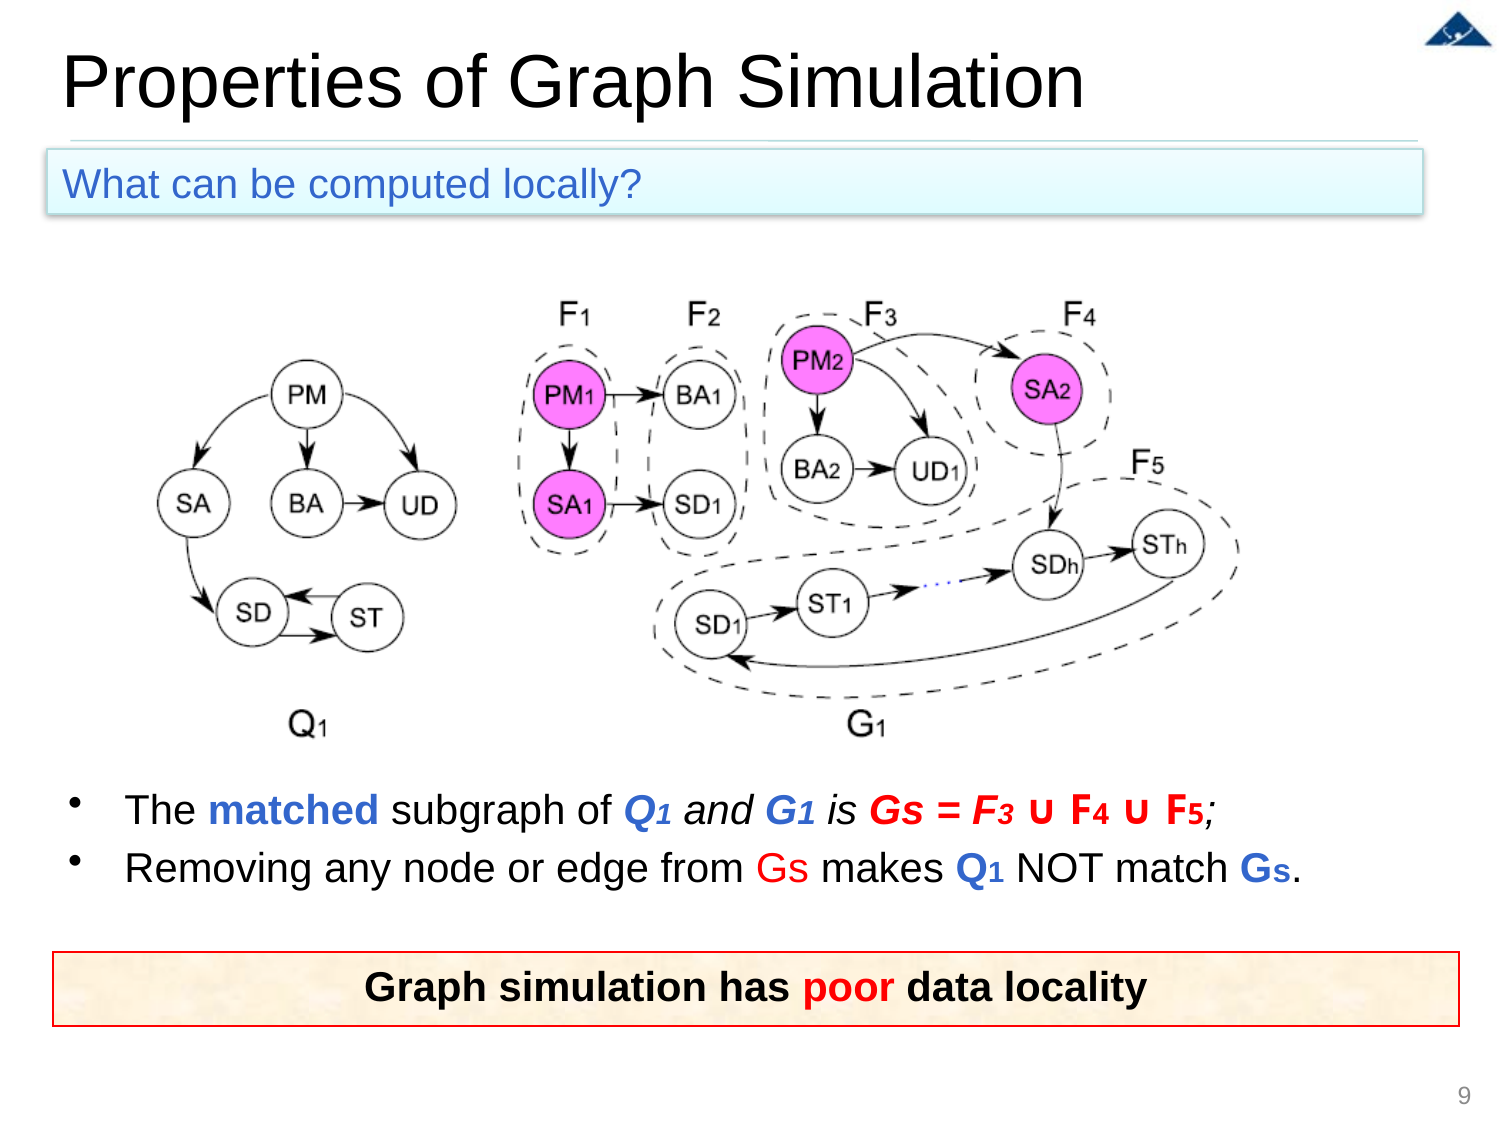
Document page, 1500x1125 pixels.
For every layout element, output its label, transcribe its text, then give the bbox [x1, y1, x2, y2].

text_box What can be computed locally? [46, 148, 1424, 215]
text_box The matched subgraph of Q1 and G1 is Gs = F3 ∪ F4 ∪ F5; Removing any node or edge from Gs makes Q1 NOT match Gs. [53, 775, 1448, 952]
slide_number 9 [1136, 1065, 1487, 1125]
title Properties of Graph Simulation [46, 11, 1419, 143]
picture [1417, 0, 1500, 61]
picture [123, 243, 1270, 768]
text_box Graph simulation has poor data locality [53, 952, 1459, 1027]
